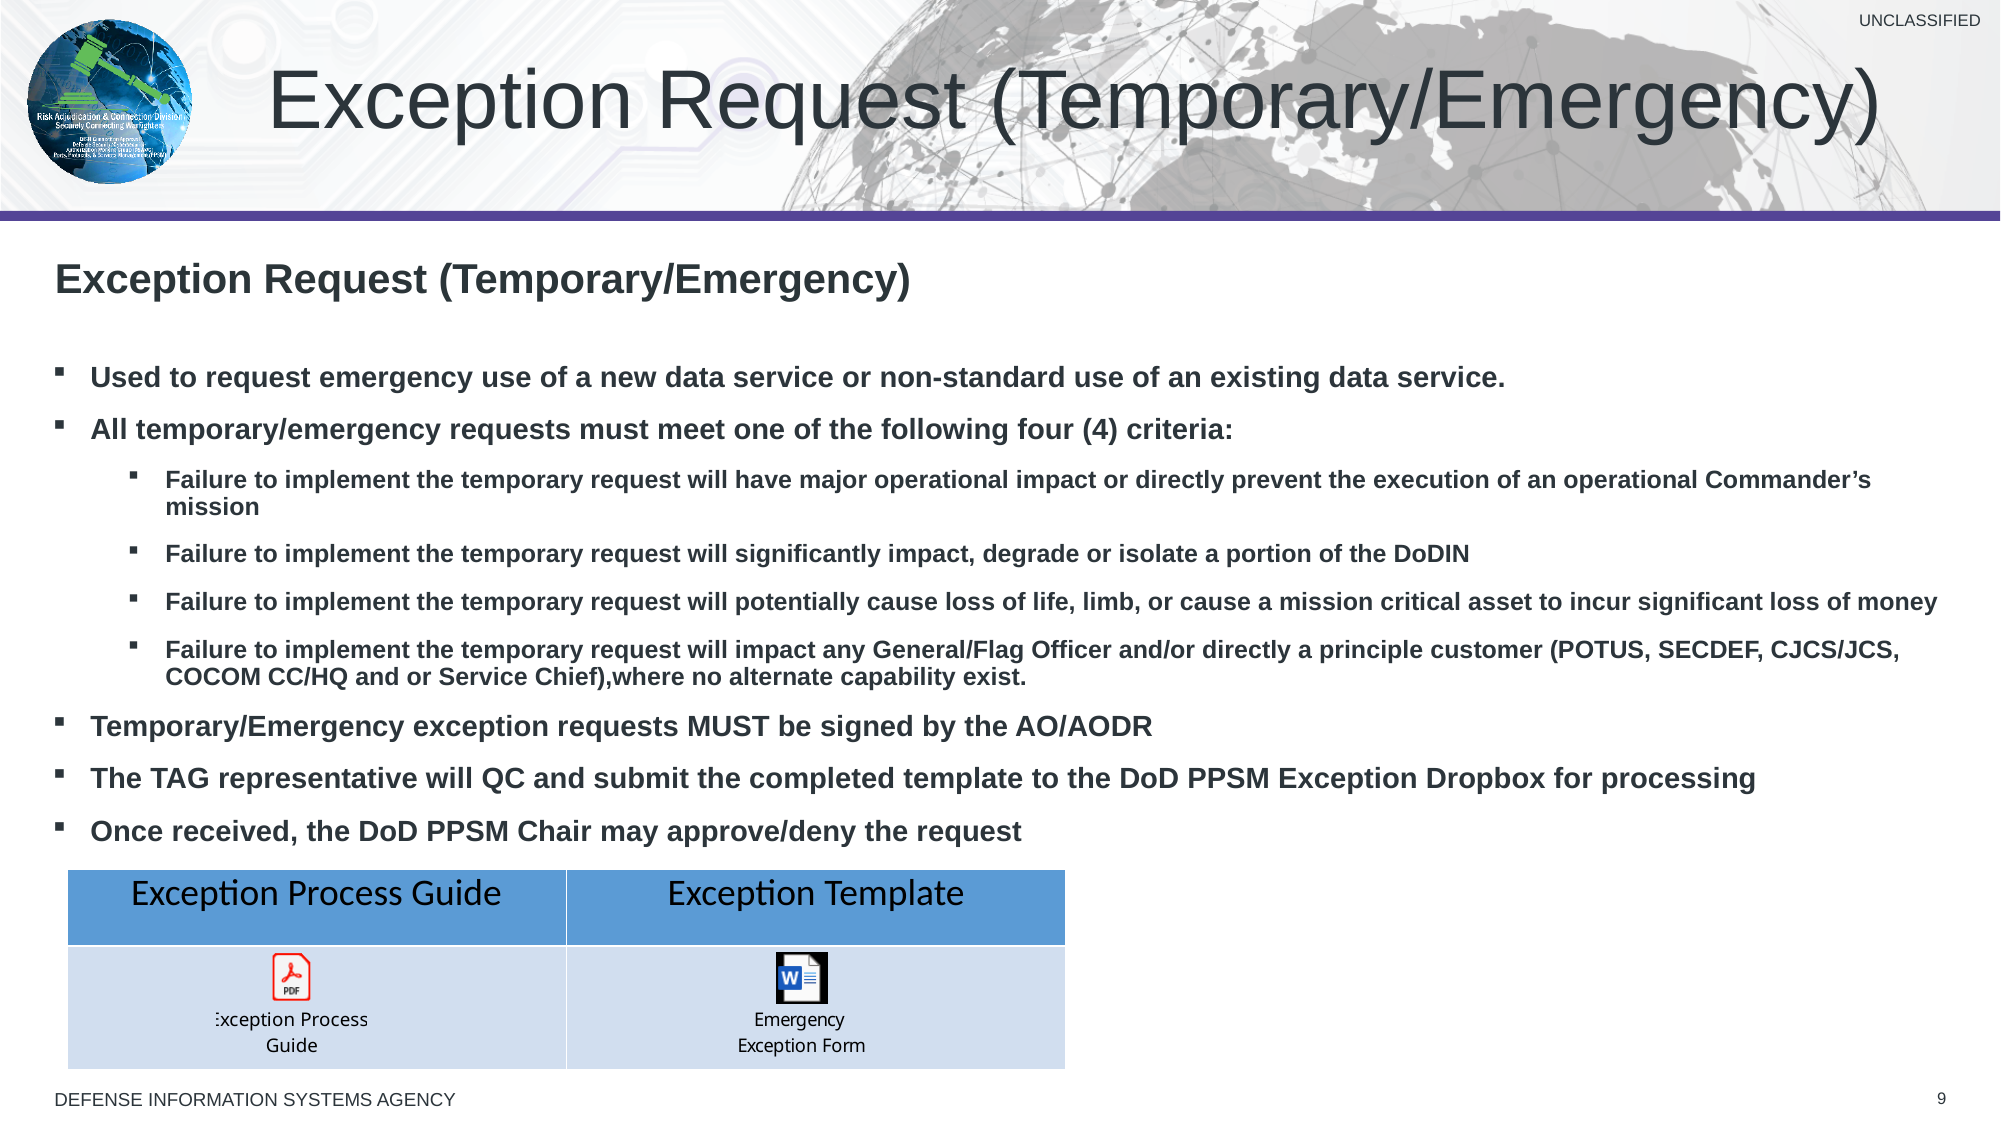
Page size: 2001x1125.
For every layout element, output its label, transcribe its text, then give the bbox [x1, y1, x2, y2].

text_box Exception Request (Temporary/Emergency) Used to request emergency use of a new data service or non-standard use of an existing data service. All temporary/emergency requests must meet one of the following four (4) criteria: Failure to implement the temporary request will have major operational impact or directly prevent the execution of an operational Commander’s mission Failure to implement the temporary request will significantly impact, degrade or isolate a portion of the DoDIN Failure to implement the temporary request will potentially cause loss of life, limb, or cause a mission critical asset to incur significant loss of money Failure to implement the temporary request will impact any General/Flag Officer and/or directly a principle customer (POTUS, SECDEF, CJCS/JCS, COCOM CC/HQ and or Service Chief),where no alternate capability exist. Temporary/Emergency exception requests MUST be signed by the AO/AODR The TAG representative will QC and submit the completed template to the DoD PPSM Exception Dropbox for processing Once received, the DoD PPSM Chair may approve/deny the request [38, 244, 1962, 1049]
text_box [726, 952, 877, 1085]
table_cell [68, 947, 566, 1069]
picture [0, 0, 2001, 210]
table_header Exception Template [567, 870, 1065, 945]
slide_number 9 [1797, 1076, 1962, 1121]
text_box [216, 952, 367, 1085]
text_box Exception Request (Temporary/Emergency) [252, 48, 1977, 174]
table_cell [567, 947, 1065, 1069]
table_header Exception Process Guide [68, 870, 566, 945]
